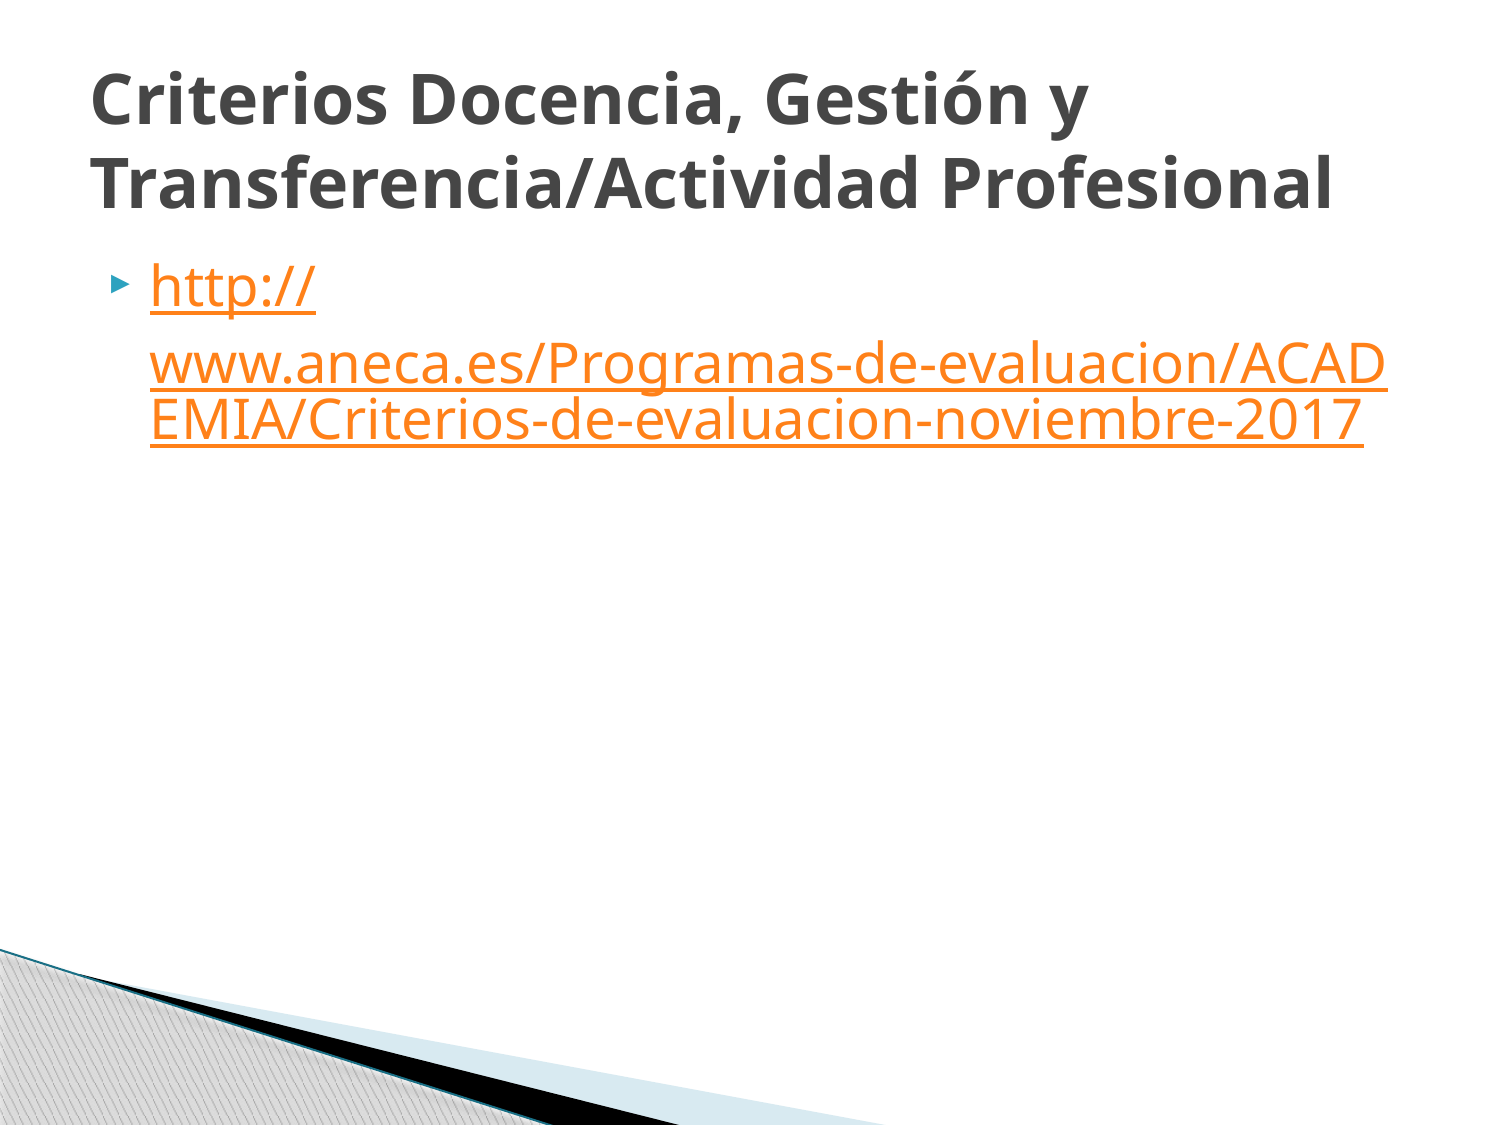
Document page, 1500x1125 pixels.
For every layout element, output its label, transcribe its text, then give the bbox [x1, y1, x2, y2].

title Criterios Docencia, Gestión y Transferencia/Actividad Profesional [75, 45, 1425, 233]
list http://www.aneca.es/Programas-de-evaluacion/ACADEMIA/Criterios-de-evaluacion-noviembre-2017 [74, 242, 1426, 986]
